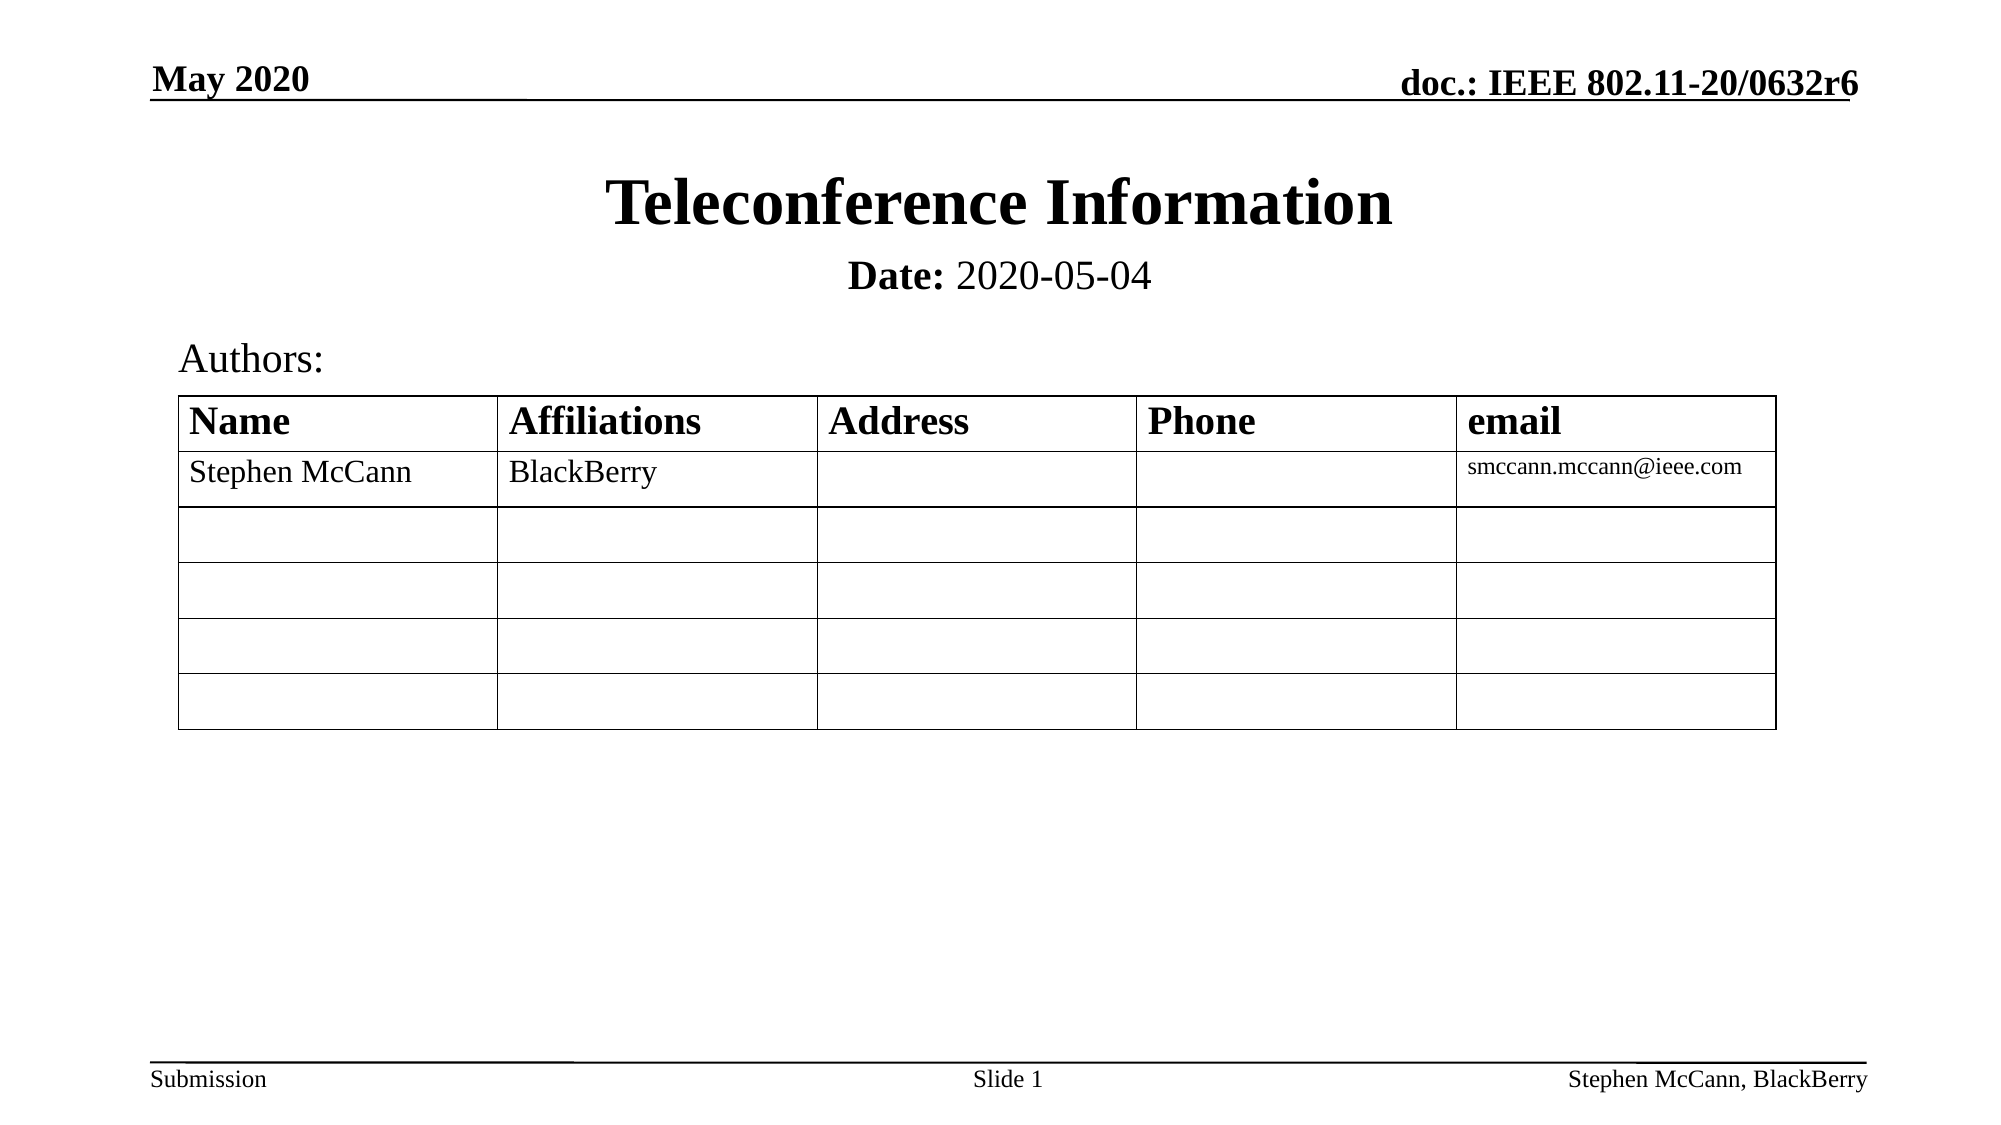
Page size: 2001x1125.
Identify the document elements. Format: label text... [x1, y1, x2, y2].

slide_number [152, 54, 563, 100]
slide_number Slide 1 [950, 1061, 1067, 1123]
subtitle Date: 2020-05-04 [299, 239, 1701, 319]
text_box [162, 395, 1825, 800]
title Teleconference Information [149, 76, 1851, 319]
footer Stephen McCann, BlackBerry [1171, 1061, 1869, 1093]
text_box Authors: [162, 323, 401, 387]
